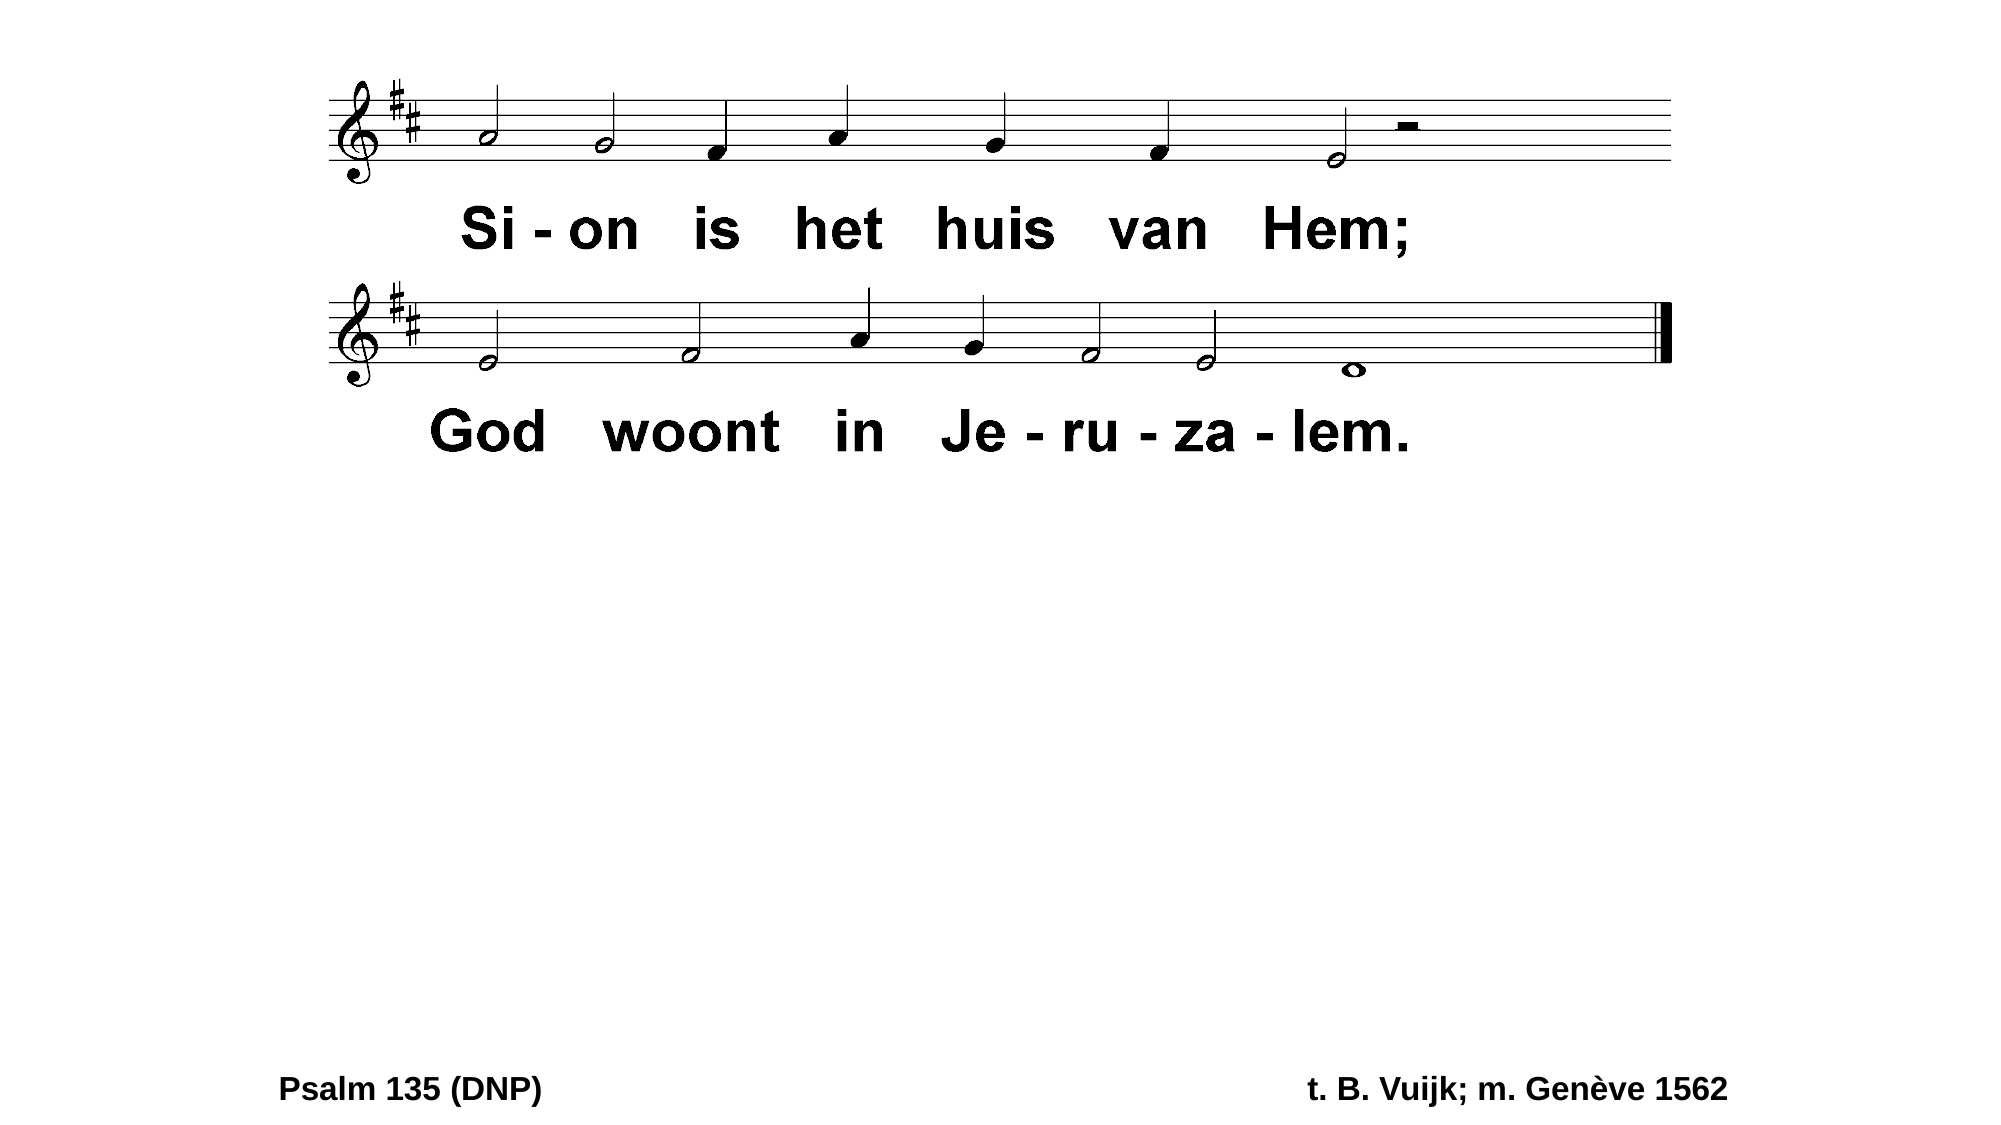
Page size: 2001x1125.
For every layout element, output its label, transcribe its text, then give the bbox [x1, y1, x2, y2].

picture [312, 62, 1688, 468]
text_box Psalm 135 (DNP) t. B. Vuijk; m. Genève 1562 [263, 1059, 1745, 1115]
